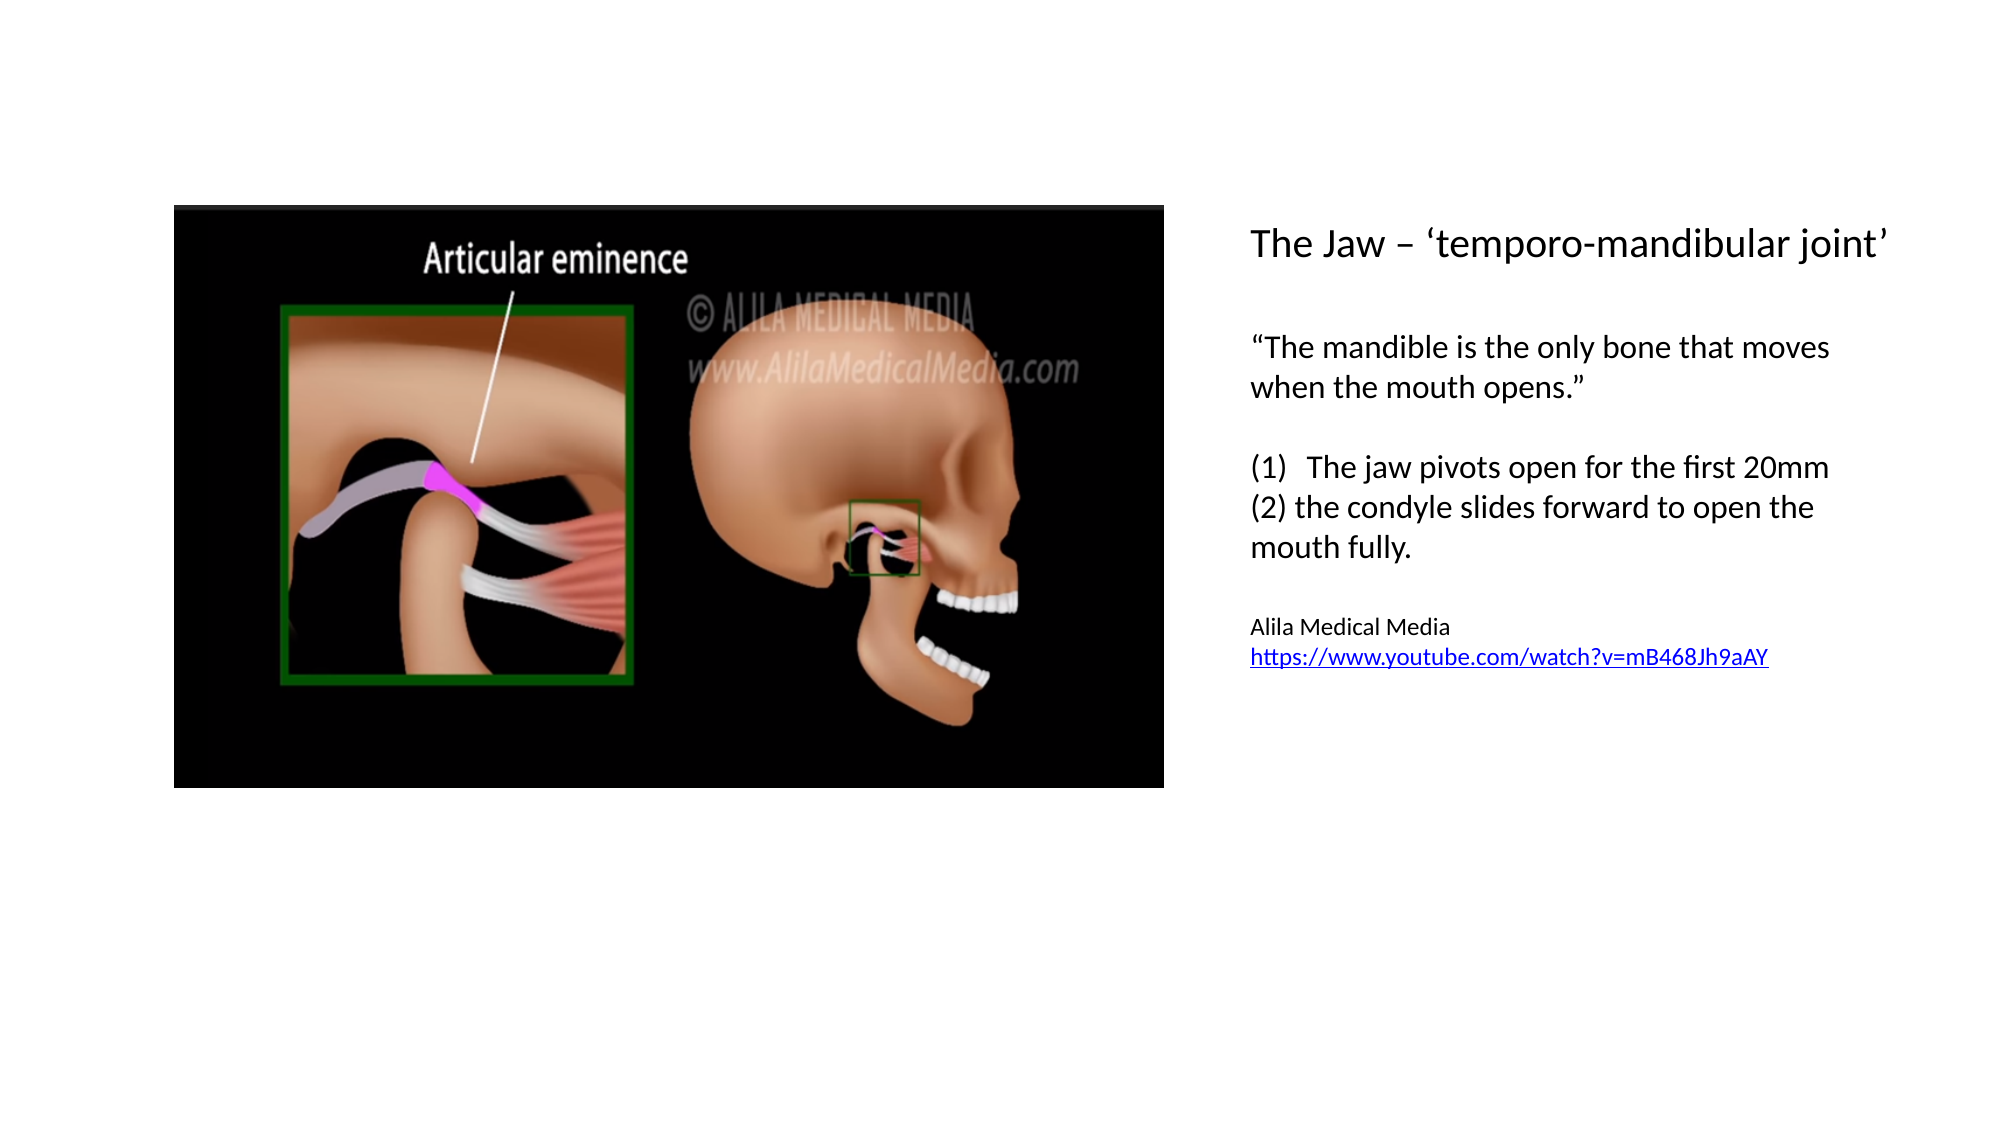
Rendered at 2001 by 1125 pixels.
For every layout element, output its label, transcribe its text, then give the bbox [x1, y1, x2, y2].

picture [174, 205, 1164, 788]
text_box The Jaw – ‘temporo-mandibular joint’ “The mandible is the only bone that moves when the mouth opens.” The jaw pivots open for the first 20mm (2) the condyle slides forward to open the mouth fully. Alila Medical Media https://www.youtube.com/watch?v=mB468Jh9aAY [1235, 208, 1915, 723]
